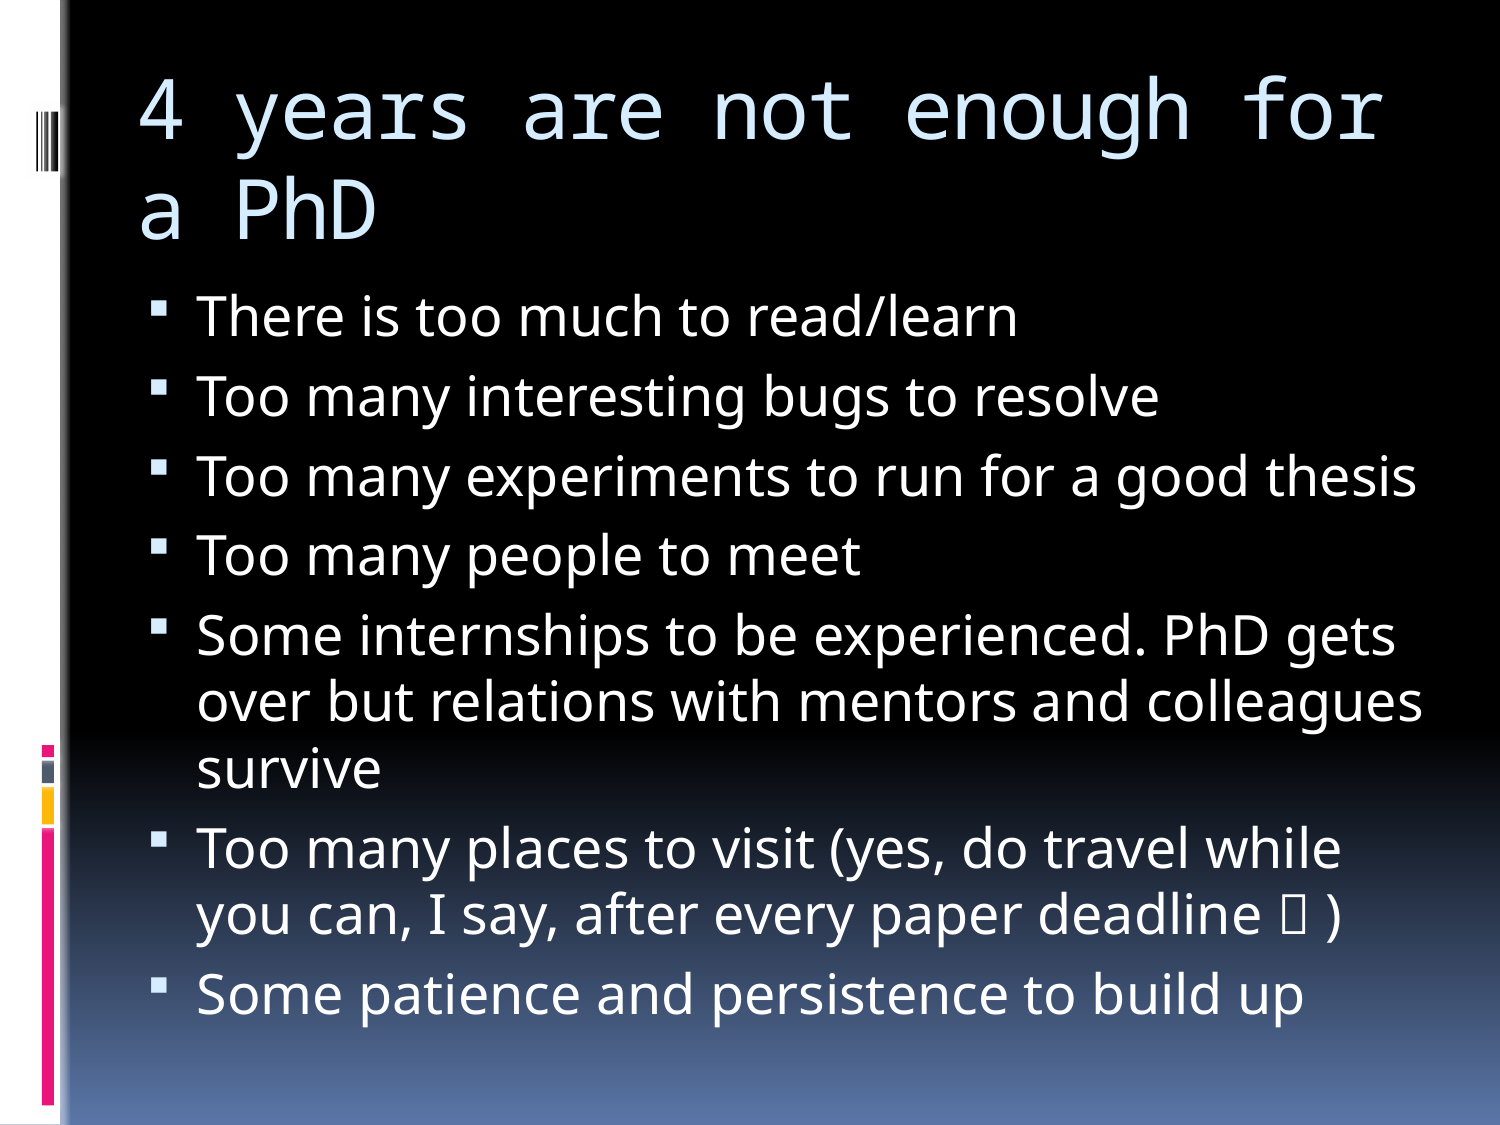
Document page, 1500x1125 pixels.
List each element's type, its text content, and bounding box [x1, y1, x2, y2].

list There is too much to read/learn Too many interesting bugs to resolve Too many experiments to run for a good thesis Too many people to meet Some internships to be experienced. PhD gets over but relations with mentors and colleagues survive Too many places to visit (yes, do travel while you can, I say, after every paper deadline  ) Some patience and persistence to build up [122, 273, 1445, 1057]
title 4 years are not enough for a PhD [122, 48, 1445, 248]
